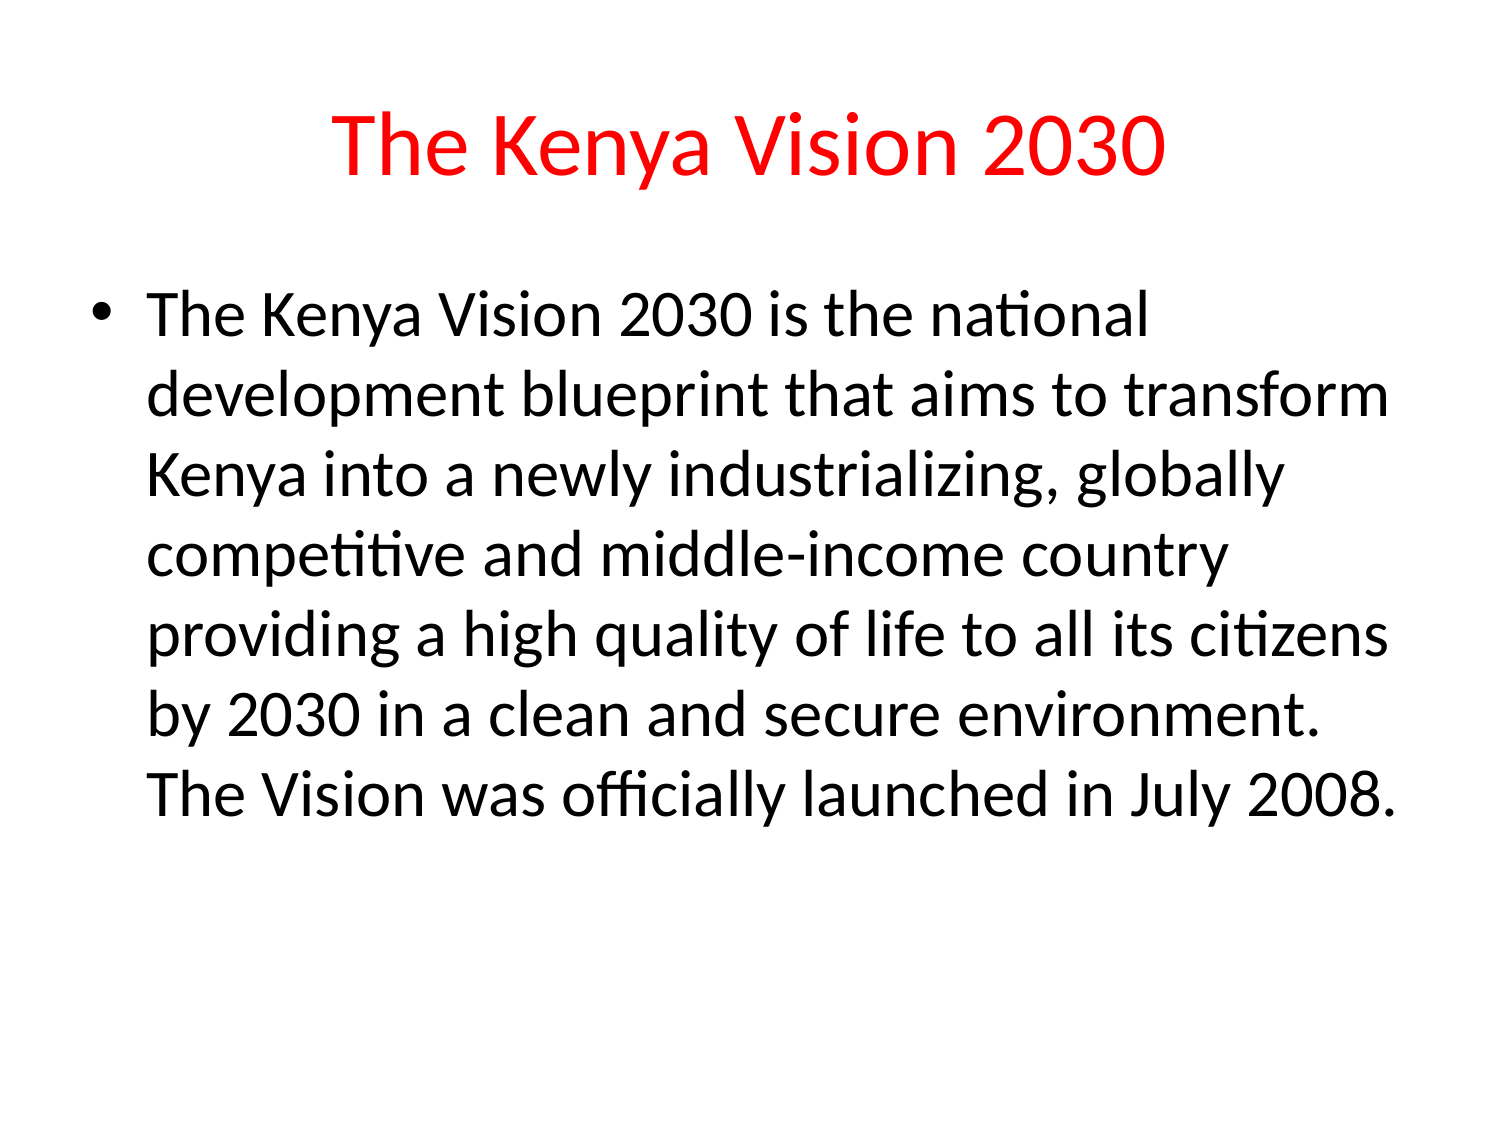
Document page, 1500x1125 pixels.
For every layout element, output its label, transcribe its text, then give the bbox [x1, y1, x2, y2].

list The Kenya Vision 2030 is the national development blueprint that aims to transform Kenya into a newly industrializing, globally competitive and middle-income country providing a high quality of life to all its citizens by 2030 in a clean and secure environment. The Vision was officially launched in July 2008. [75, 262, 1425, 1005]
title The Kenya Vision 2030 [75, 45, 1425, 233]
